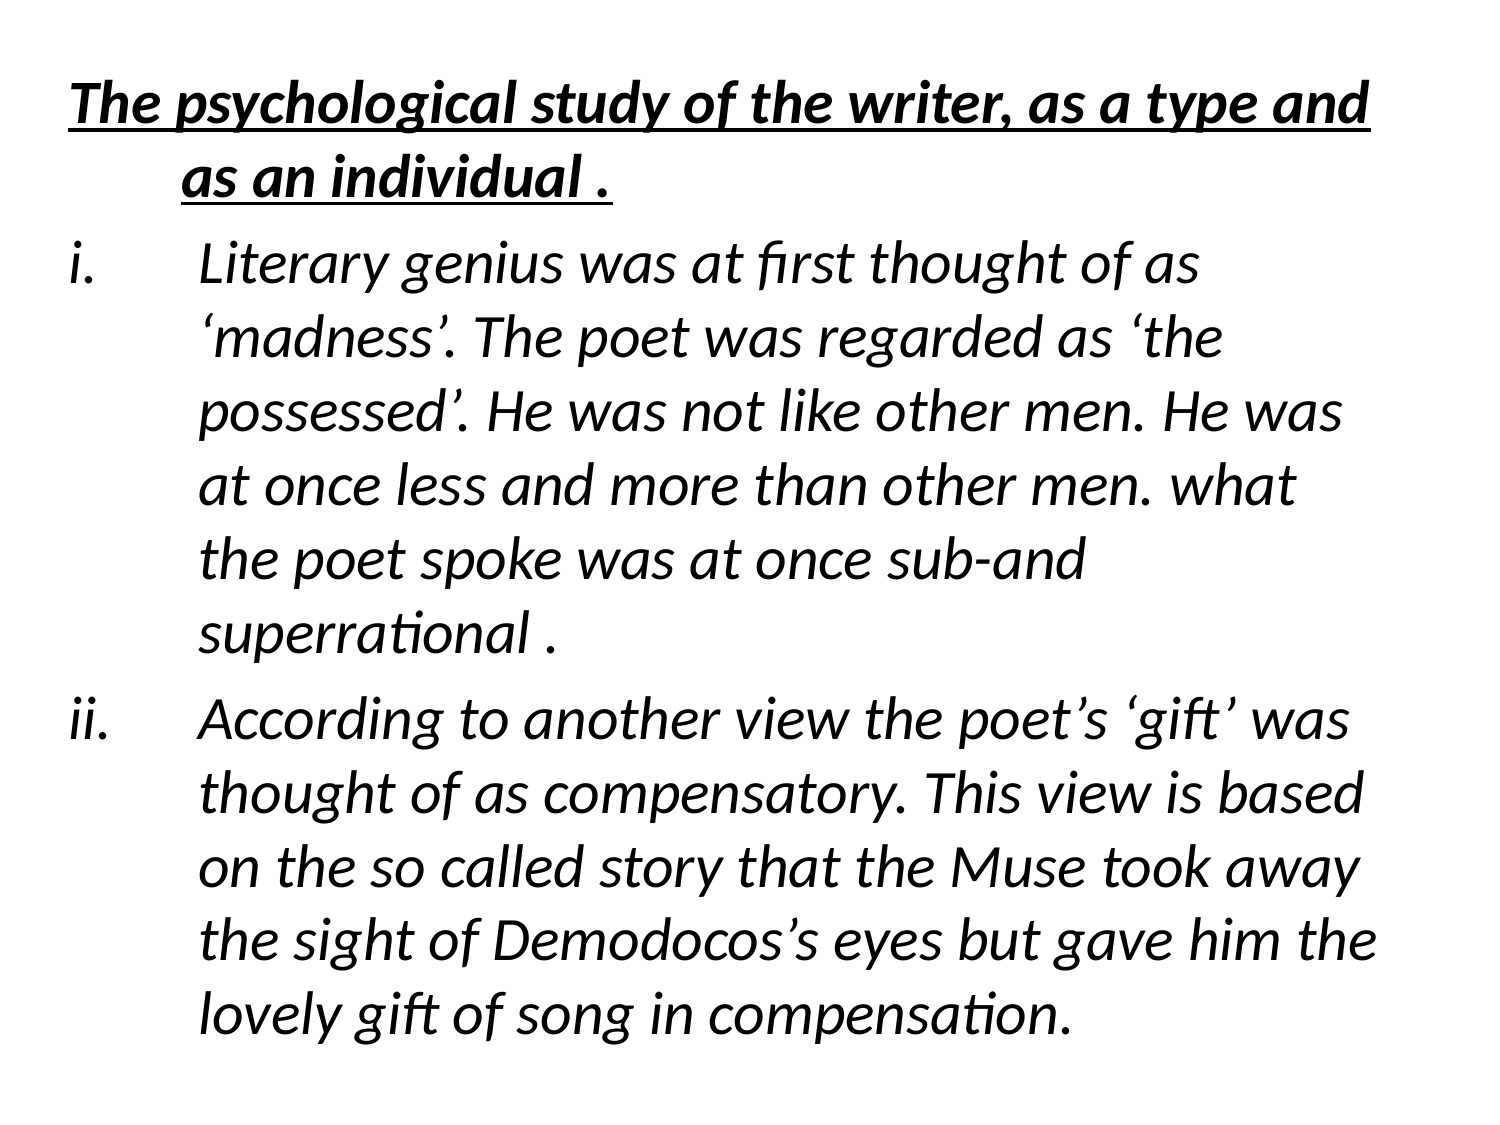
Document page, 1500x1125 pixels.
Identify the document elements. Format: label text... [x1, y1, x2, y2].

list The psychological study of the writer, as a type and as an individual . Literary genius was at first thought of as ‘madness’. The poet was regarded as ‘the possessed’. He was not like other men. He was at once less and more than other men. what the poet spoke was at once sub-and superrational . According to another view the poet’s ‘gift’ was thought of as compensatory. This view is based on the so called story that the Muse took away the sight of Demodocos’s eyes but gave him the lovely gift of song in compensation. [53, 54, 1404, 1083]
